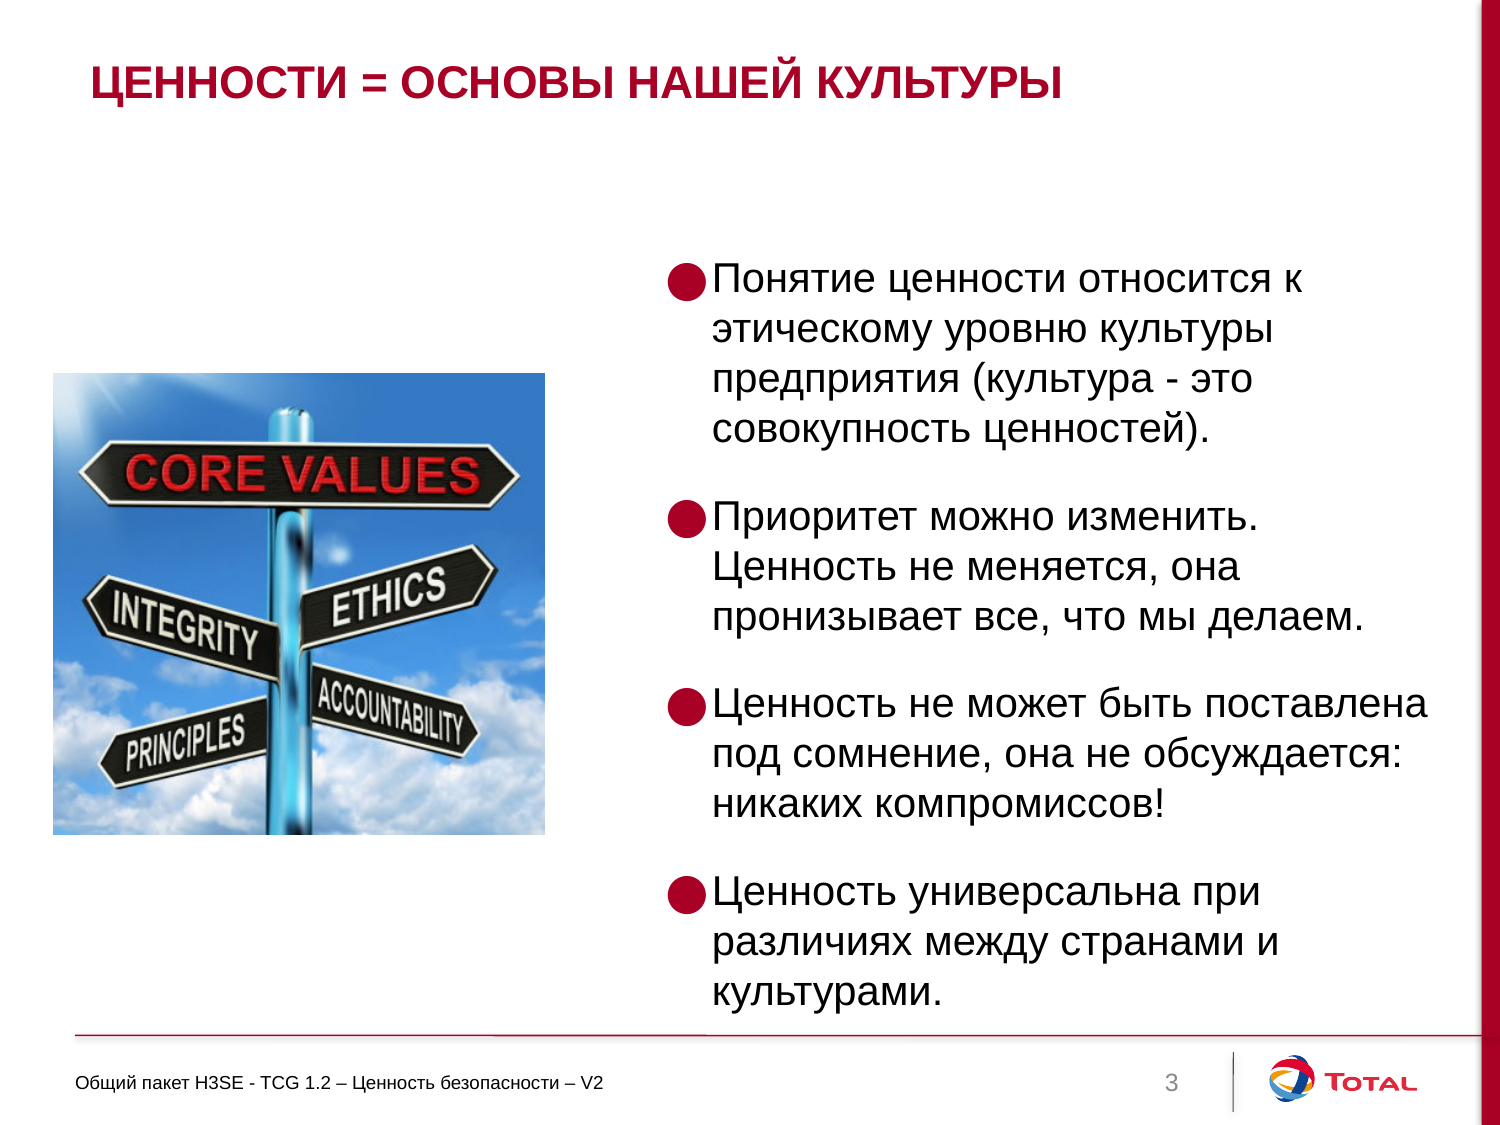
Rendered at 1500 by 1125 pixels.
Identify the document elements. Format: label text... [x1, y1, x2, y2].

picture [1260, 1045, 1426, 1112]
slide_number 3 [1074, 1051, 1194, 1112]
picture [52, 373, 545, 835]
footer Общий пакет H3SE - TCG 1.2 – Ценность безопасности – V2 [75, 1051, 988, 1112]
title Ценности = основы нашей культуры [75, 45, 1424, 150]
list Понятие ценности относится к этическому уровню культуры предприятия (культура - это совокупность ценностей). Приоритет можно изменить. Ценность не меняется, она пронизывает все, что мы делаем. Ценность не может быть поставлена под сомнение, она не обсуждается: никаких компромиссов! Ценность универсальна при различиях между странами и культурами. [649, 243, 1460, 1012]
